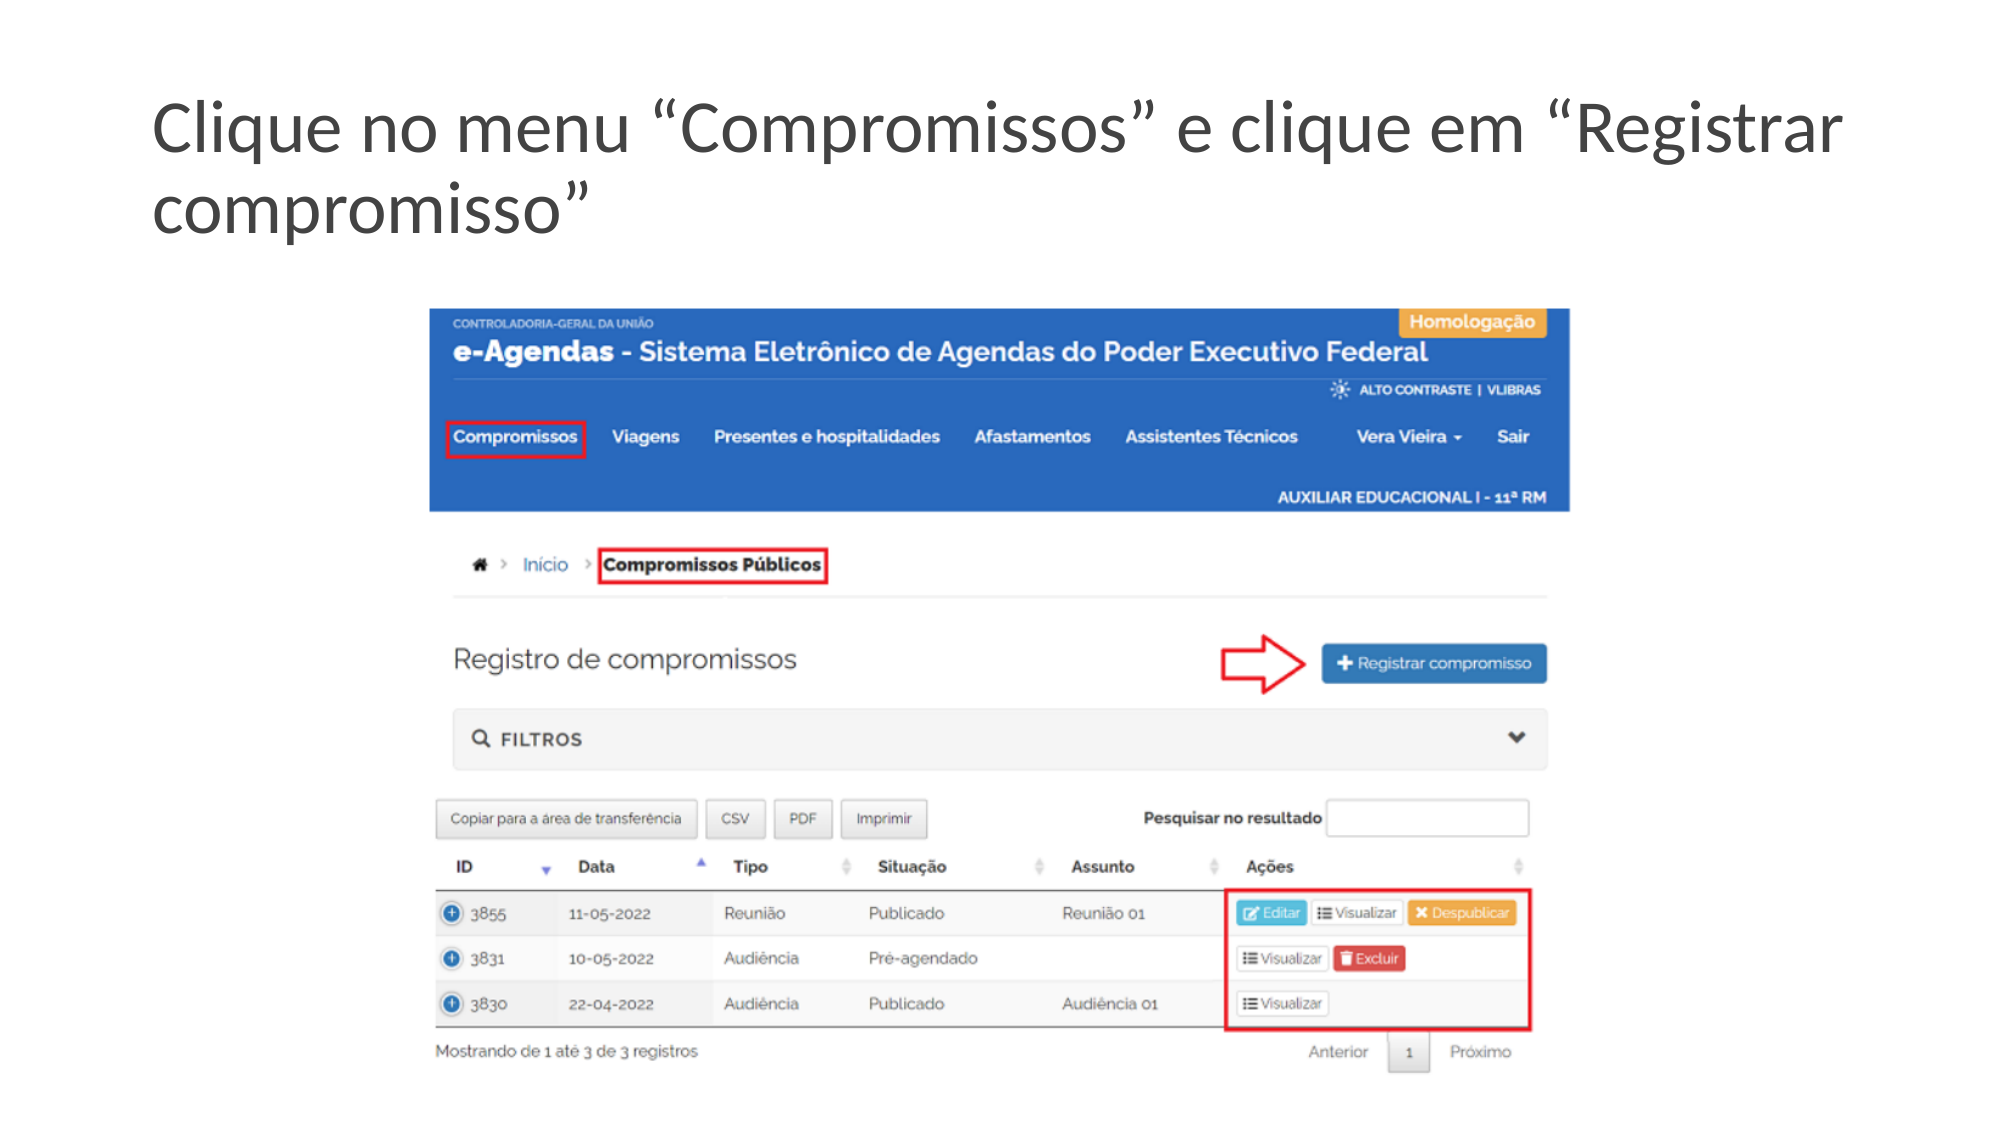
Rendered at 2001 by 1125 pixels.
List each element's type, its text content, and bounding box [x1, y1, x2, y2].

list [426, 305, 1574, 1080]
title Clique no menu “Compromissos” e clique em “Registrar compromisso” [137, 59, 1863, 278]
